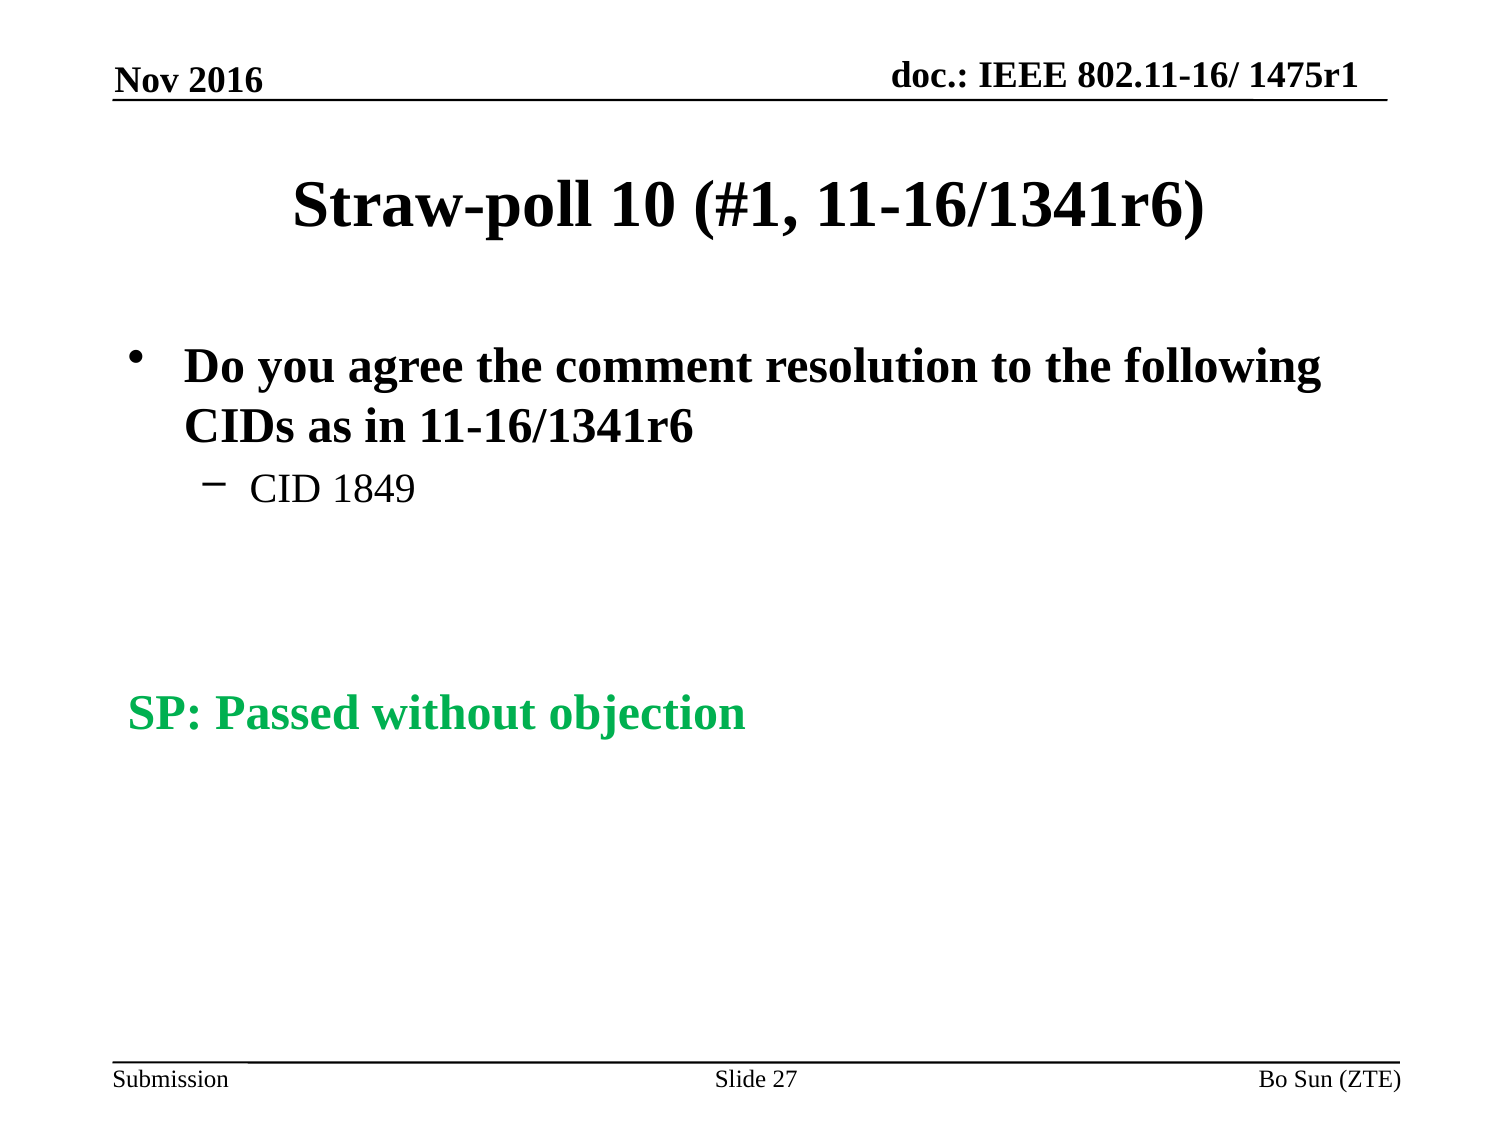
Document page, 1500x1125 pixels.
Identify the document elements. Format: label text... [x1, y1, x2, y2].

title Straw-poll 10 (#1, 11-16/1341r6) [112, 112, 1388, 288]
footer Bo Sun (ZTE) [1256, 1061, 1402, 1093]
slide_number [114, 54, 265, 101]
list Do you agree the comment resolution to the following CIDs as in 11-16/1341r6 CID 1849 SP: Passed without objection [112, 324, 1388, 1000]
slide_number Slide 27 [712, 1061, 800, 1093]
